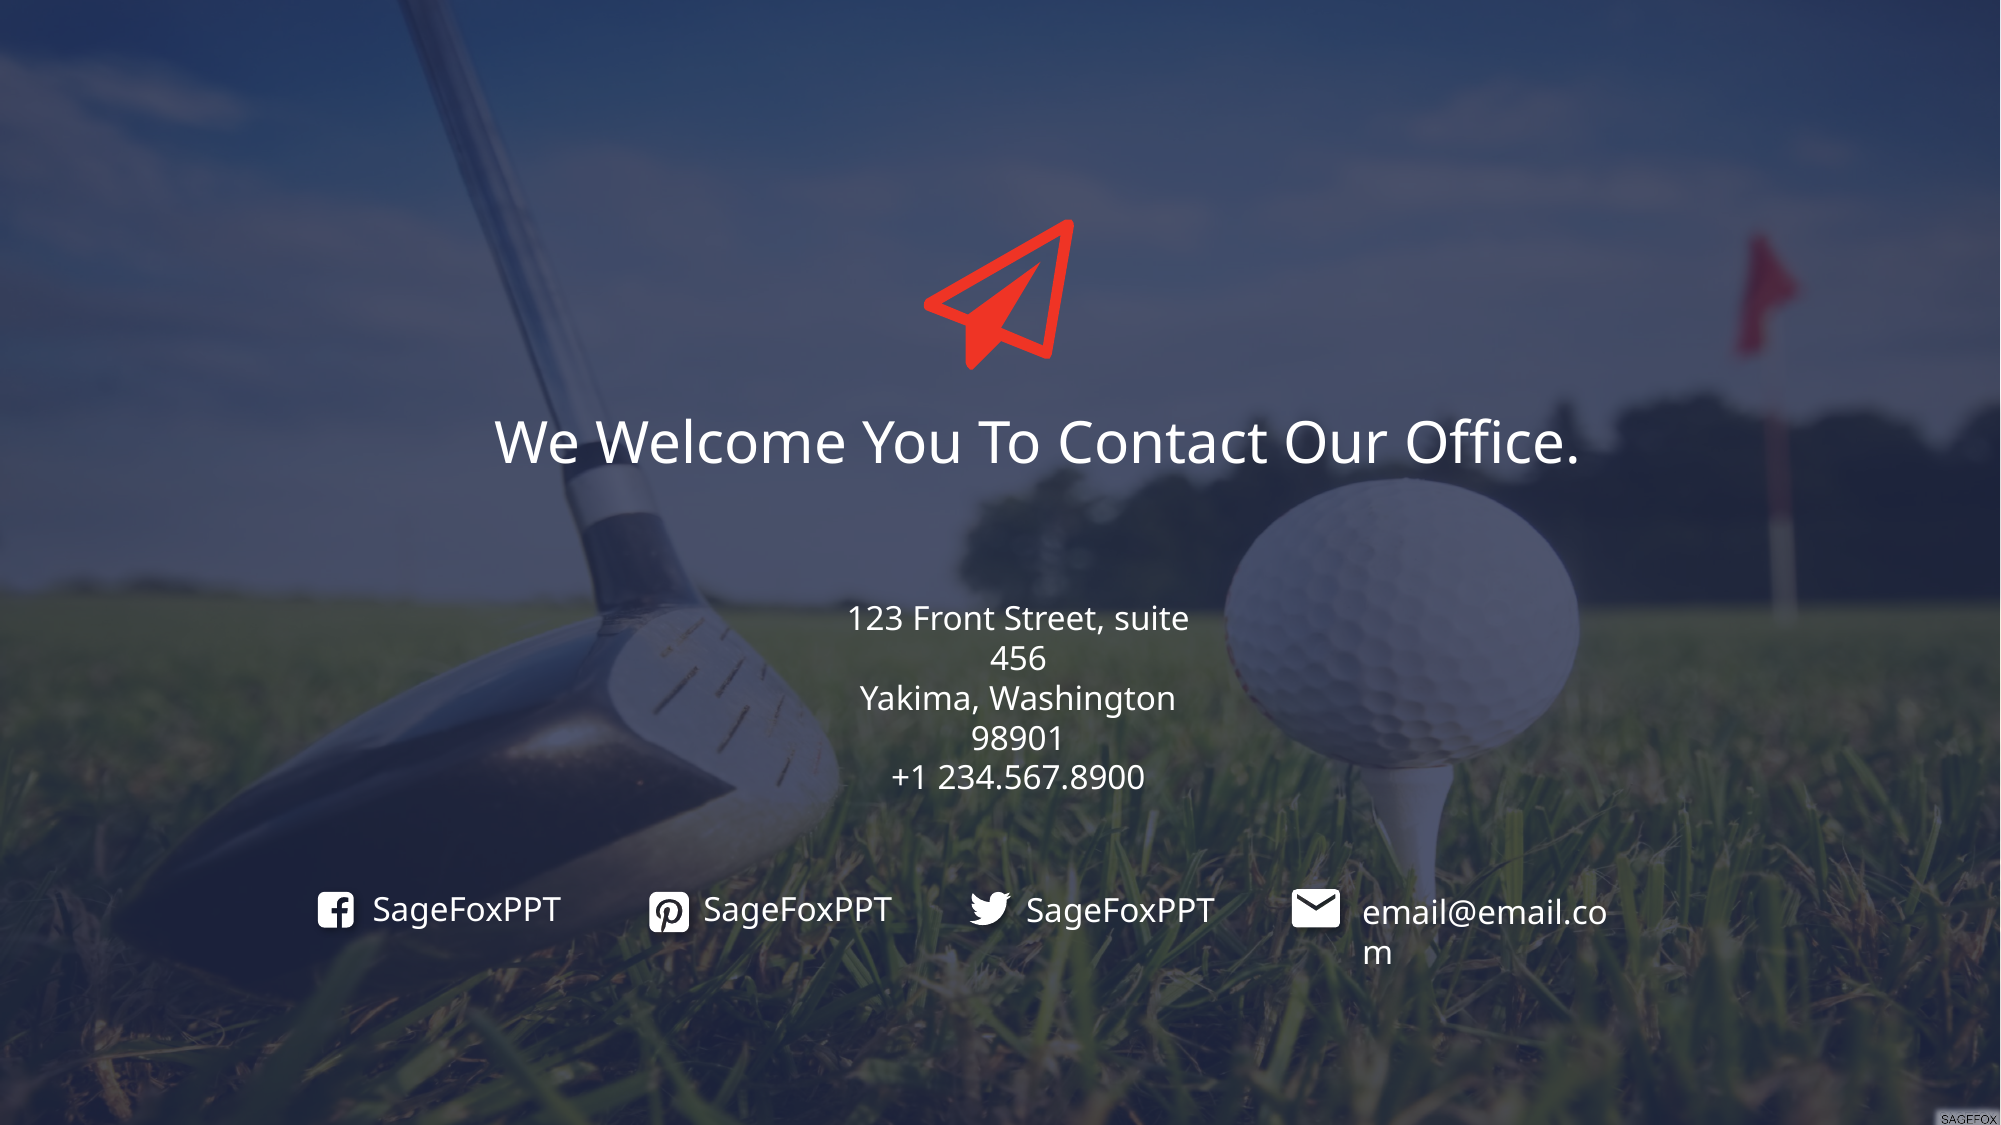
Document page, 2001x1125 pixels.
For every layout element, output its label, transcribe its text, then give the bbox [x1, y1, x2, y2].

text_box 123 Front Street, suite 456 Yakima, Washington 98901 +1 234.567.8900 [808, 589, 1229, 804]
text_box [1291, 889, 1340, 928]
text_box [969, 891, 1011, 926]
text_box [923, 219, 1074, 370]
text_box SageFoxPPT [1011, 881, 1252, 937]
picture [1938, 1114, 1999, 1125]
text_box [317, 891, 354, 928]
text_box [649, 891, 688, 933]
text_box We Welcome You To Contact Our Office. [477, 398, 1598, 483]
text_box SageFoxPPT [688, 880, 929, 936]
text_box email@email.com [1347, 884, 1649, 979]
text_box SageFoxPPT [357, 880, 598, 936]
